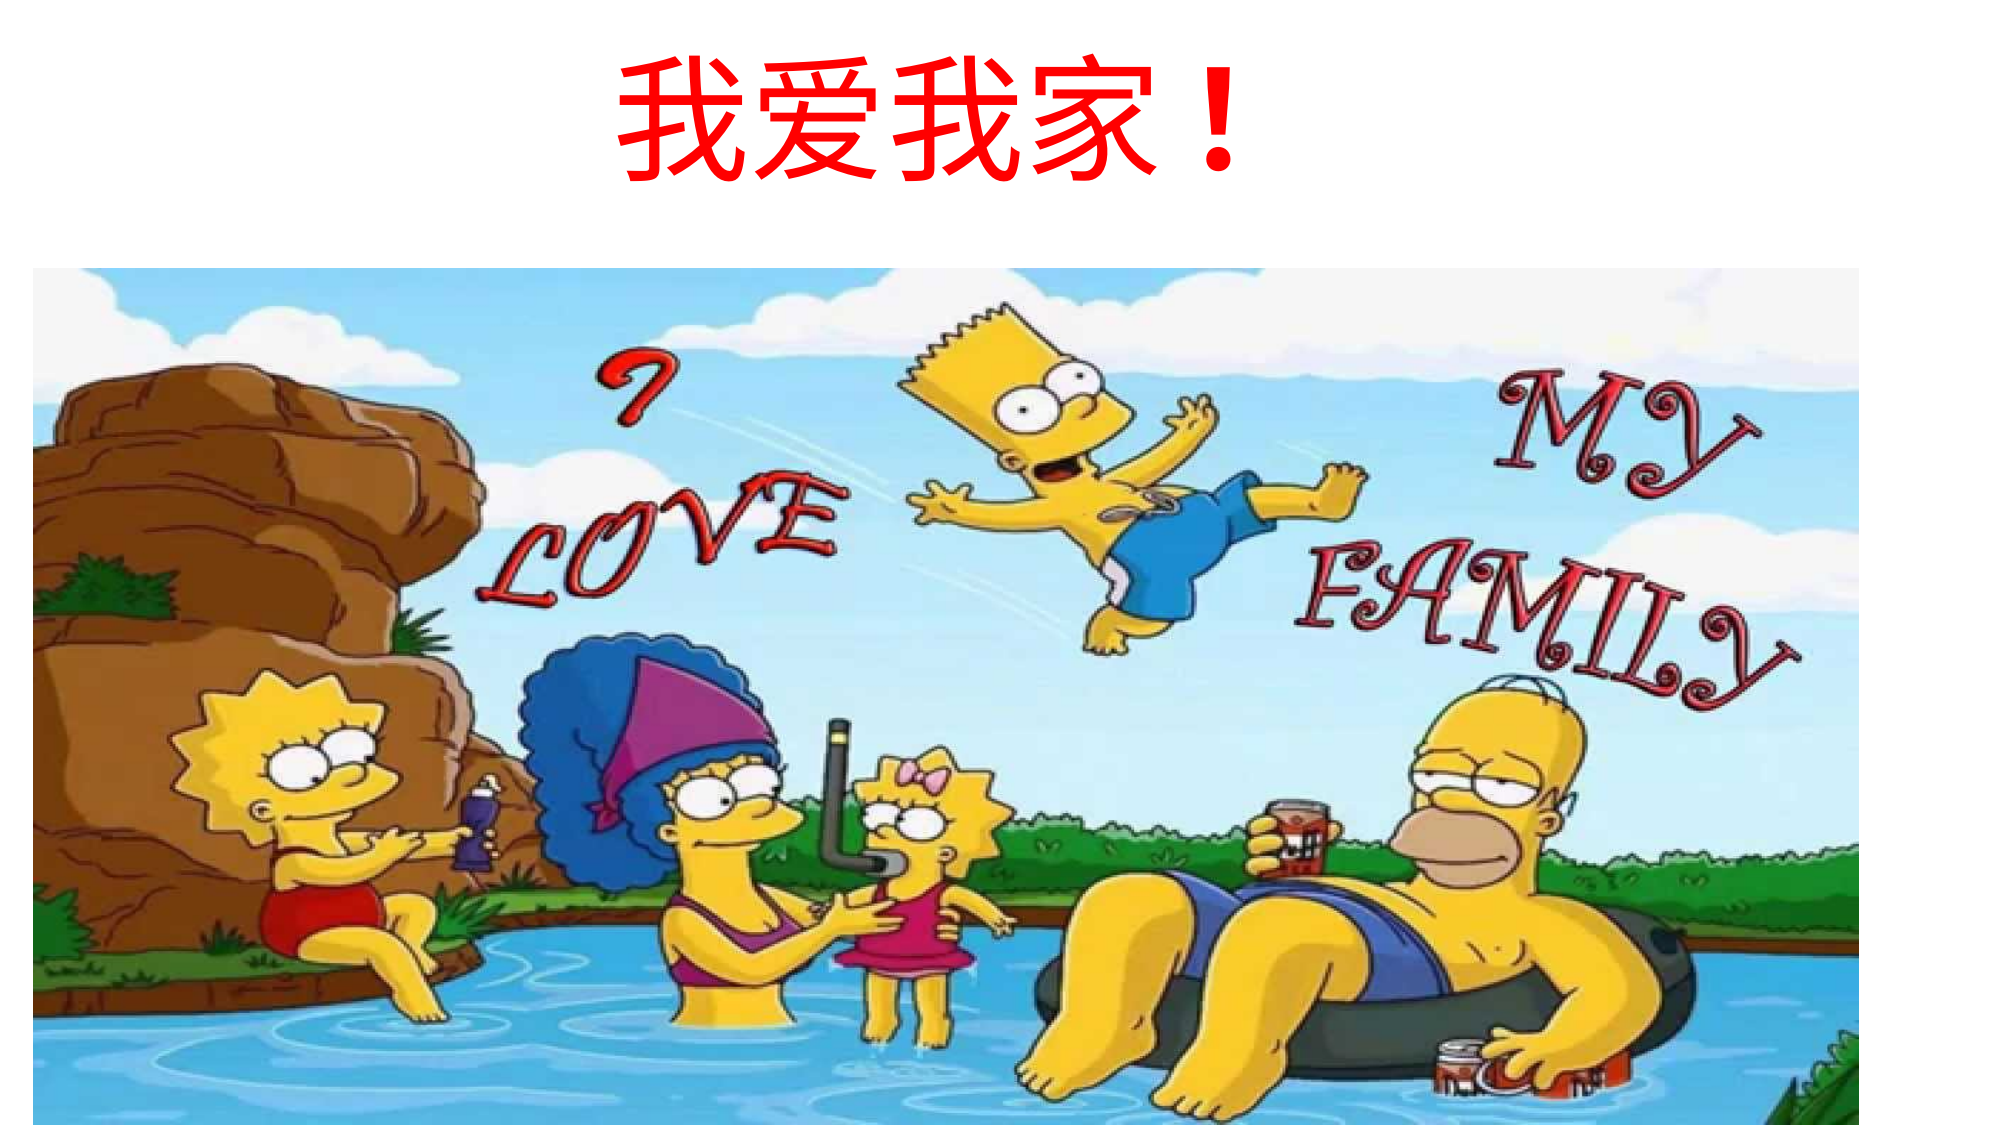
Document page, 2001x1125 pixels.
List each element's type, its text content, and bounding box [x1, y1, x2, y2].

picture [33, 268, 1859, 1125]
text_box 我爱我家 ！ [597, 25, 1490, 206]
